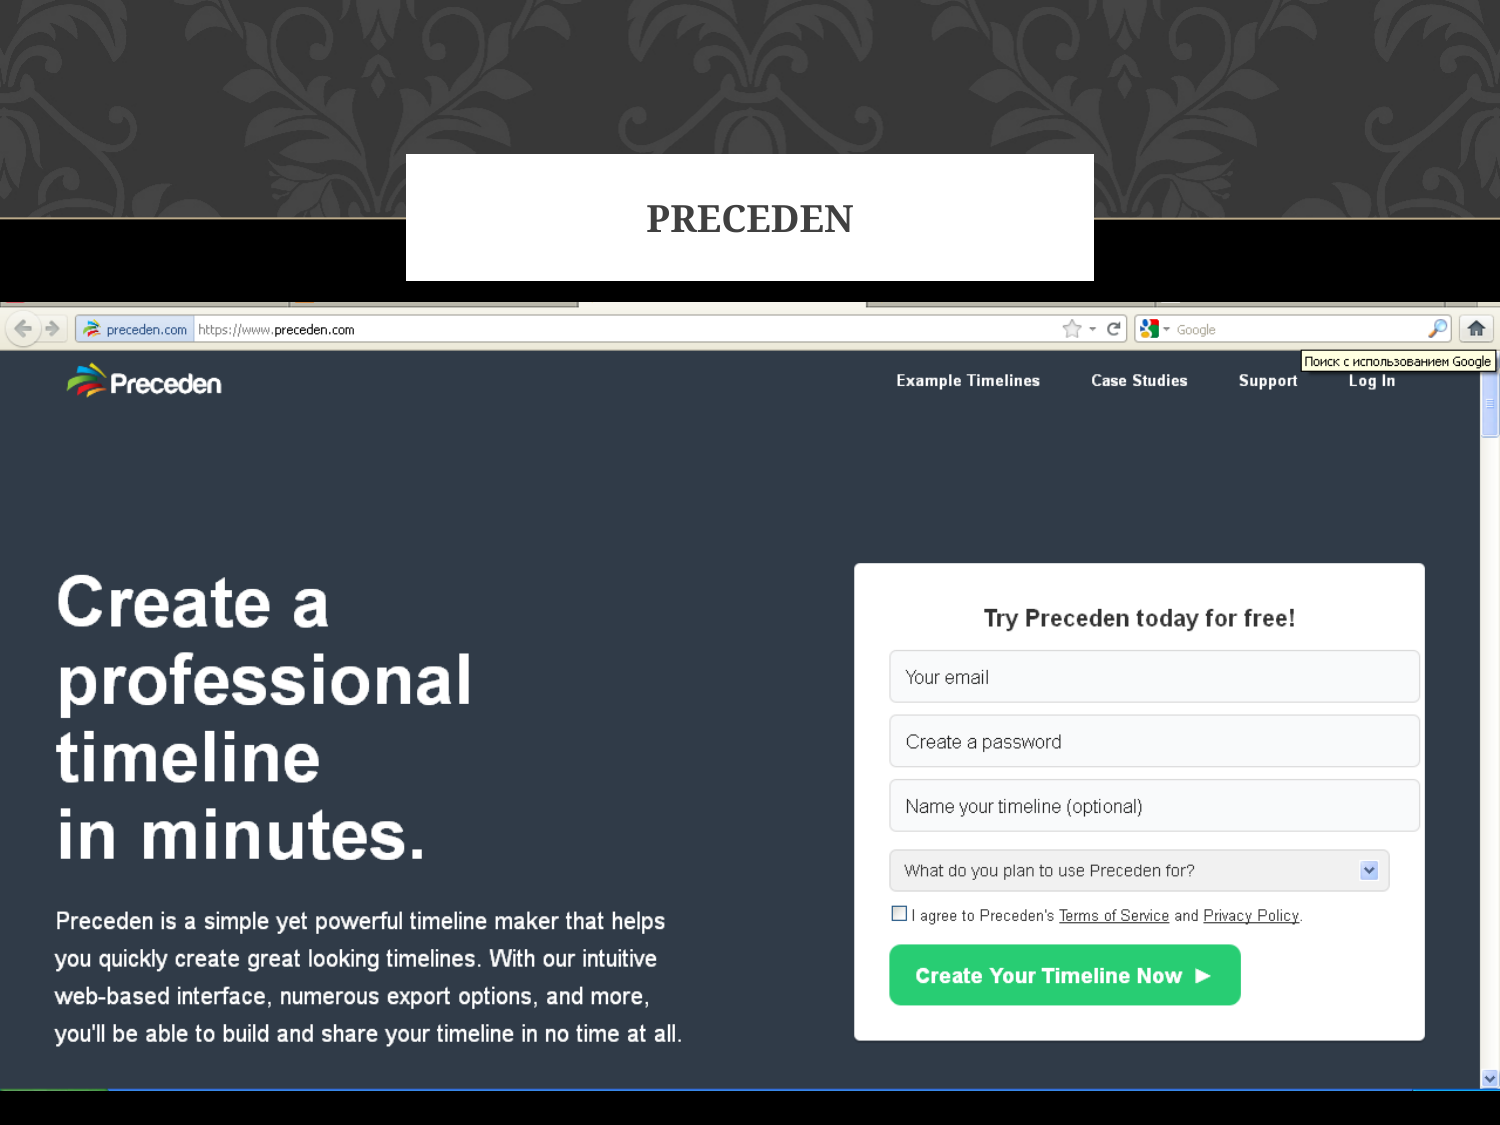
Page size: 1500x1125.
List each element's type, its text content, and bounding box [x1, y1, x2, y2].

title Preceden [406, 154, 1094, 281]
picture [0, 302, 1500, 1091]
